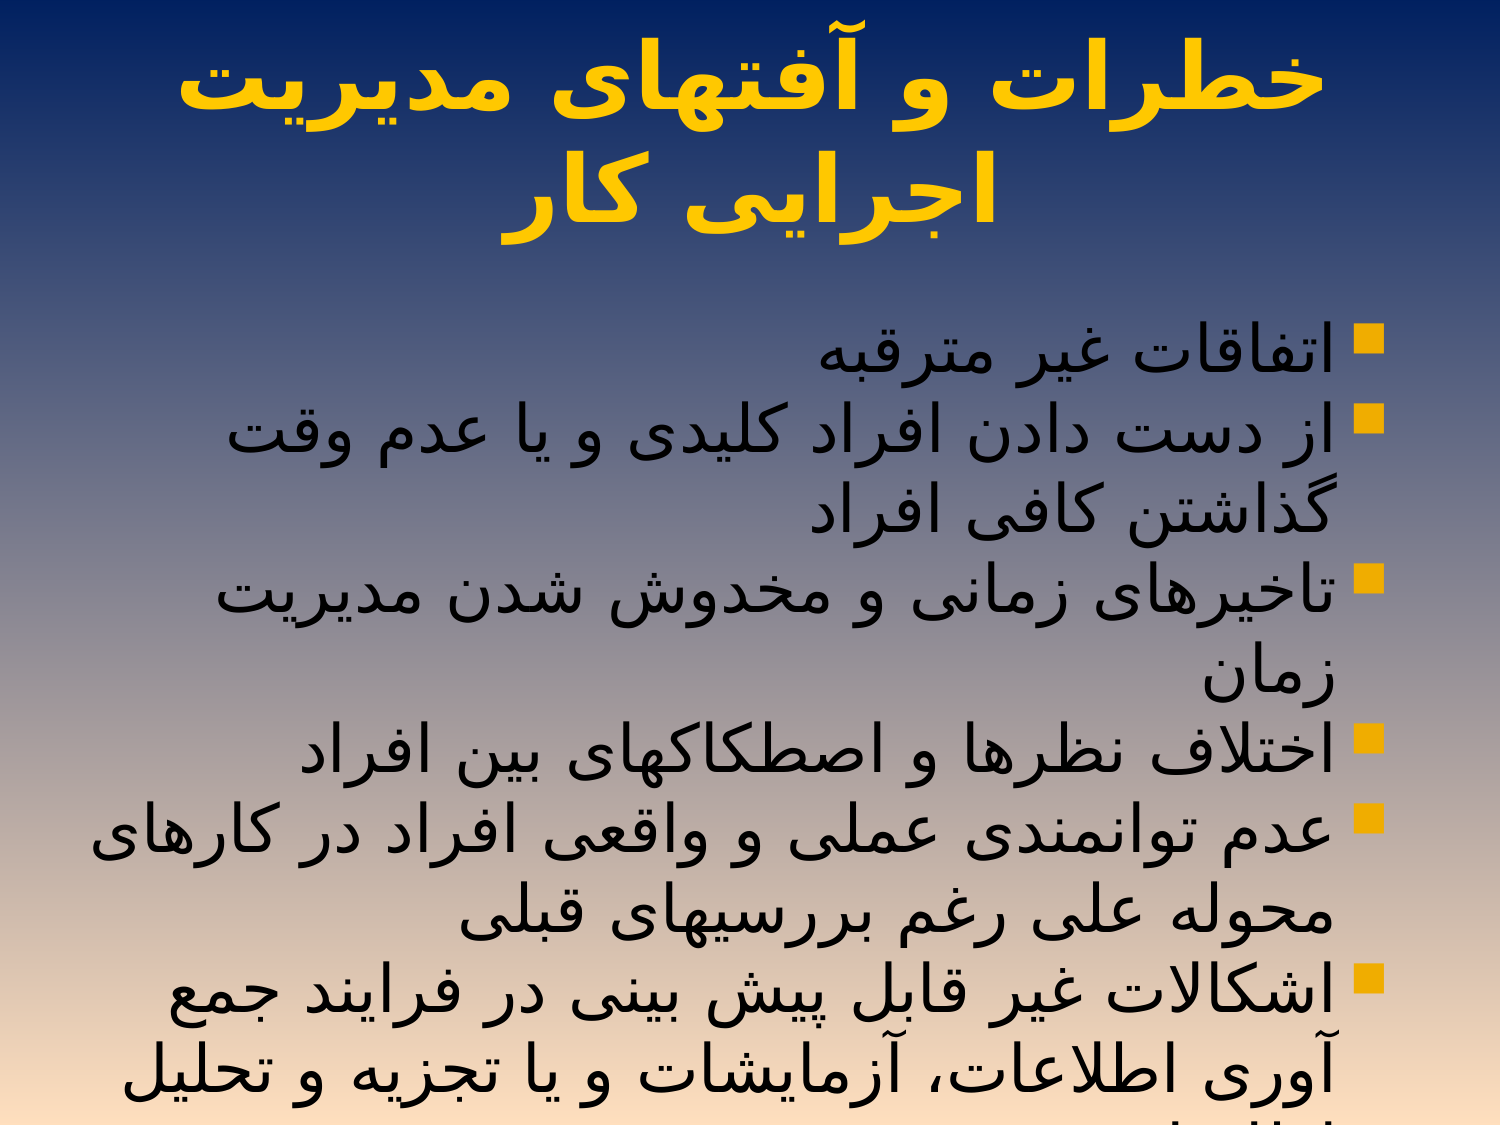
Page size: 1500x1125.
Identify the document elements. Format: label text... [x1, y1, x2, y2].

list اتفاقات غیر مترقبه از دست دادن افراد کلیدی و یا عدم وقت گذاشتن کافی افراد تاخیرهای زمانی و مخدوش شدن مدیریت زمان اختلاف نظرها و اصطکاکهای بین افراد عدم توانمندی عملی و واقعی افراد در کارهای محوله علی رغم بررسیهای قبلی اشکالات غیر قابل پیش بینی در فرایند جمع آوری اطلاعات، آزمایشات و یا تجزیه و تحلیل اطلاعات آشکار شدن اشکالات جدی در پروتکل تحقیق [74, 290, 1426, 1051]
title خطرات و آفتهای مدیریت اجرایی کار [75, 25, 1425, 231]
